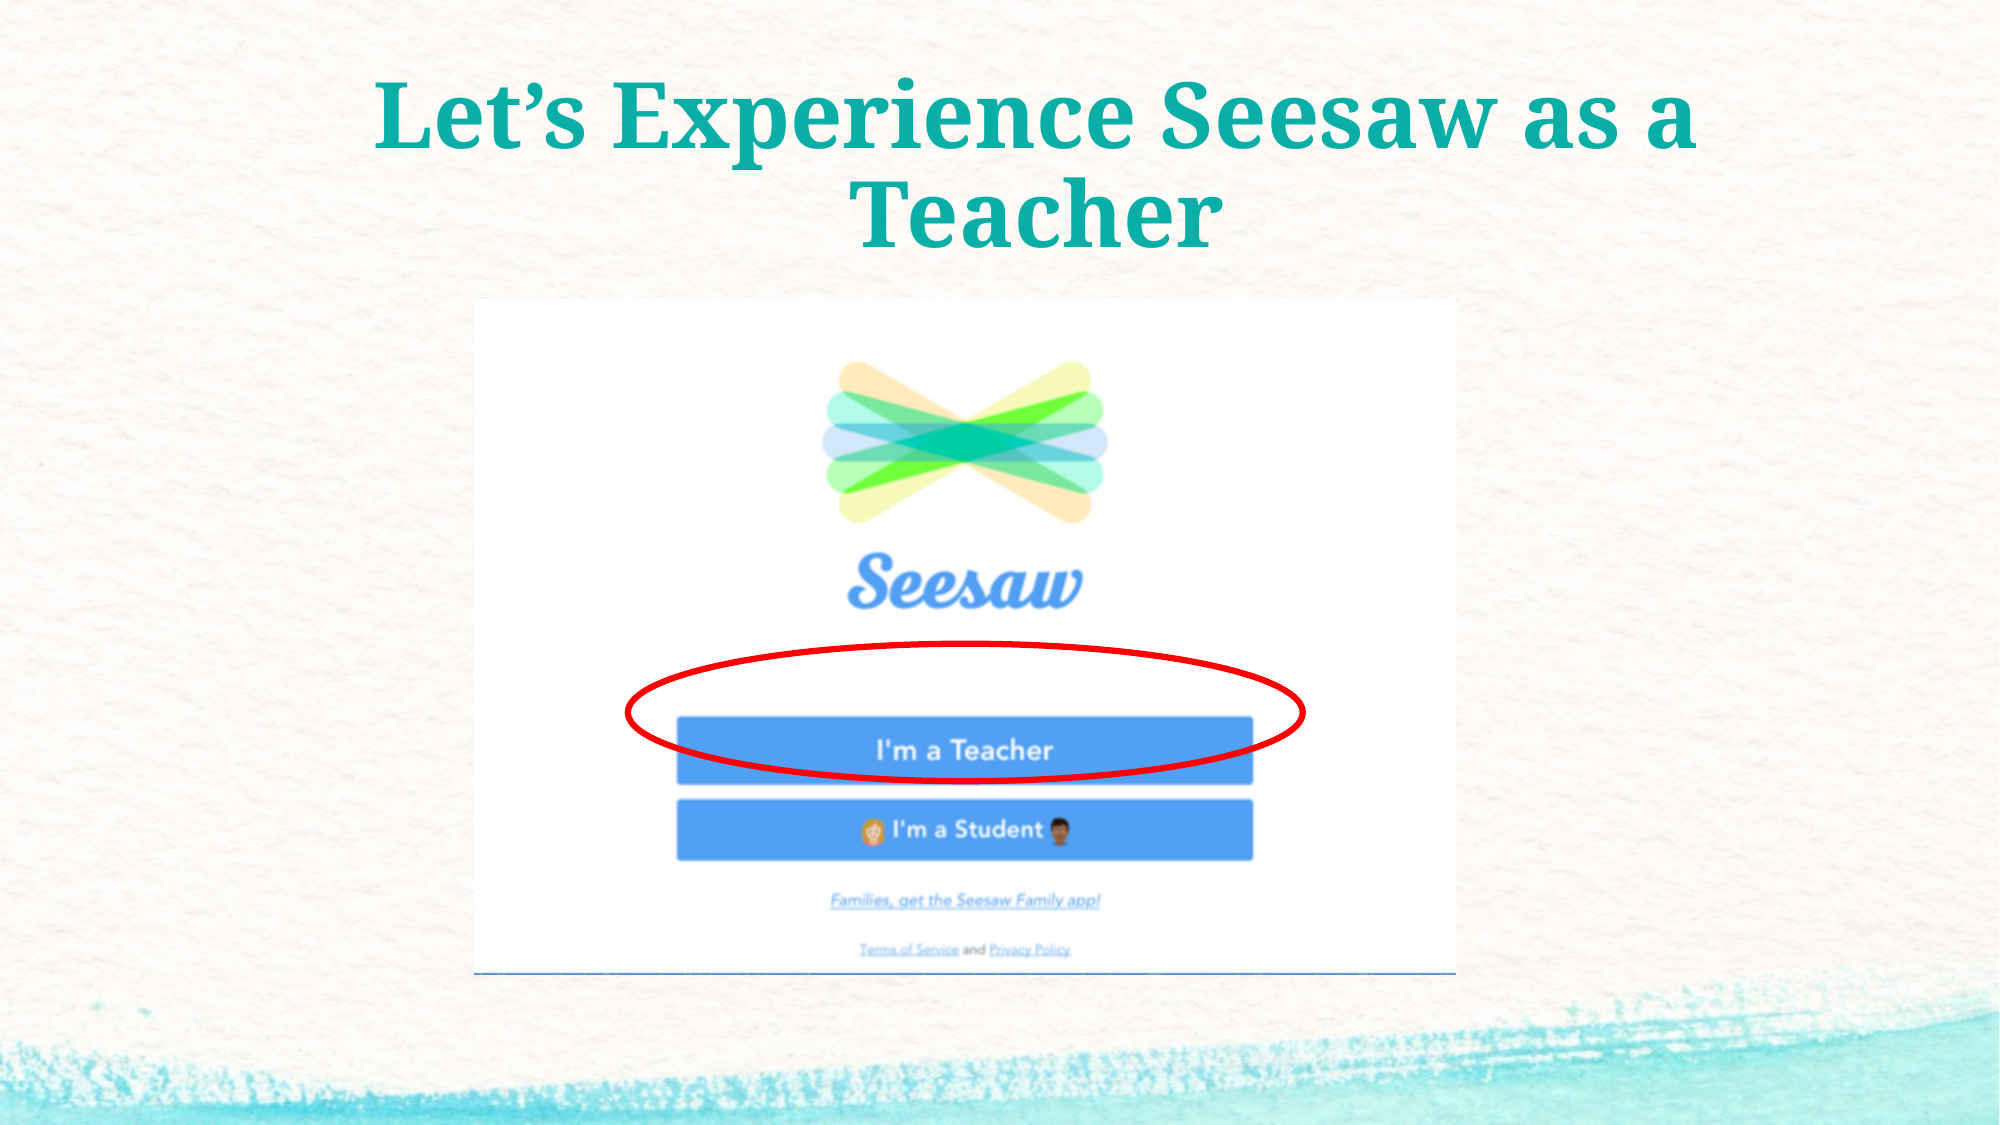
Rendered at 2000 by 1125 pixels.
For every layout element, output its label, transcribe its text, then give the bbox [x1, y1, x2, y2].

picture [0, 0, 2000, 1125]
title Let’s Experience Seesaw as a Teacher [249, 87, 1825, 275]
list [249, 299, 1825, 988]
